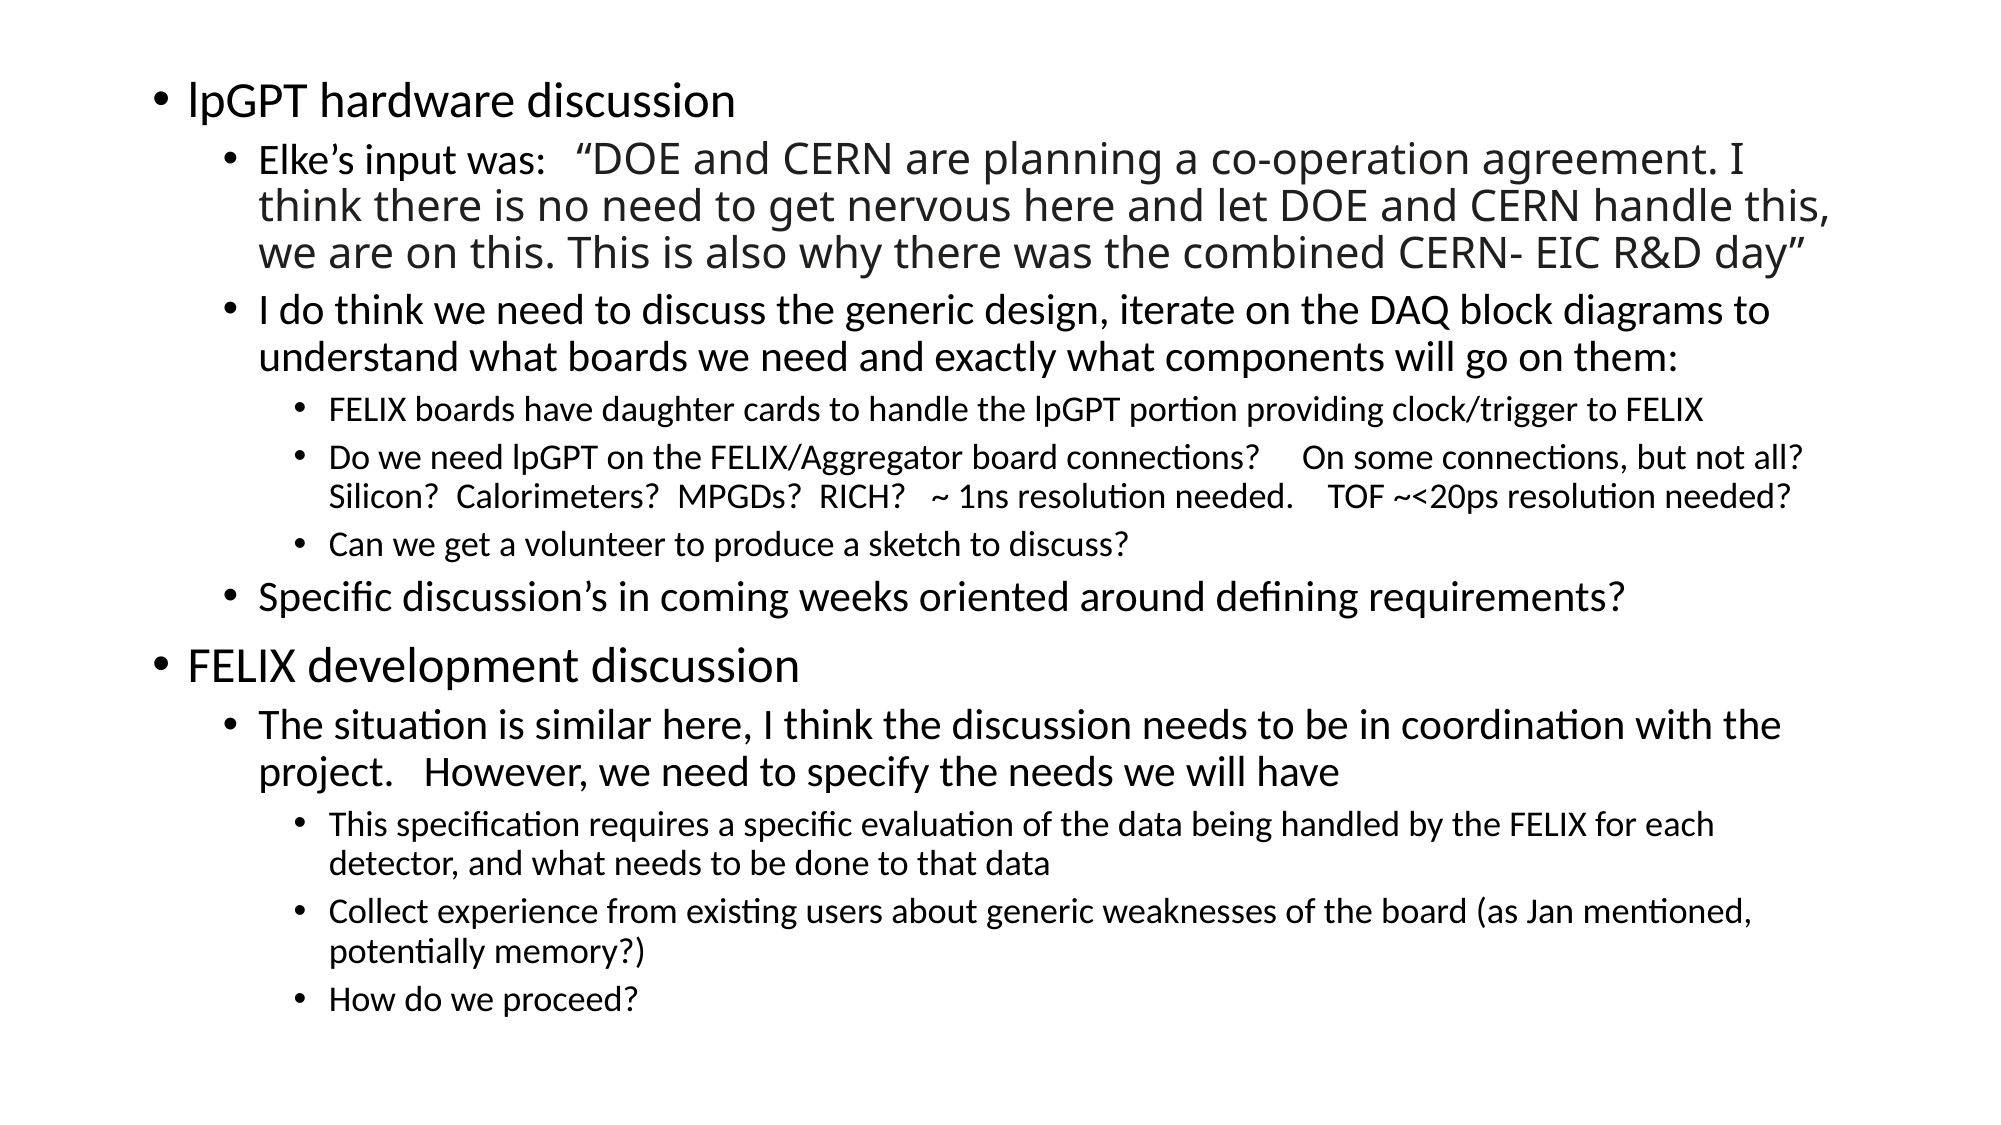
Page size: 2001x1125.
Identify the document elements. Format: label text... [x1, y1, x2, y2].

list lpGPT hardware discussion Elke’s input was: “DOE and CERN are planning a co-operation agreement. I think there is no need to get nervous here and let DOE and CERN handle this, we are on this. This is also why there was the combined CERN- EIC R&D day” I do think we need to discuss the generic design, iterate on the DAQ block diagrams to understand what boards we need and exactly what components will go on them: FELIX boards have daughter cards to handle the lpGPT portion providing clock/trigger to FELIX Do we need lpGPT on the FELIX/Aggregator board connections? On some connections, but not all? Silicon? Calorimeters? MPGDs? RICH? ~ 1ns resolution needed. TOF ~<20ps resolution needed? Can we get a volunteer to produce a sketch to discuss? Specific discussion’s in coming weeks oriented around defining requirements? FELIX development discussion The situation is similar here, I think the discussion needs to be in coordination with the project. However, we need to specify the needs we will have This specification requires a specific evaluation of the data being handled by the FELIX for each detector, and what needs to be done to that data Collect experience from existing users about generic weaknesses of the board (as Jan mentioned, potentially memory?) How do we proceed? [137, 65, 1863, 1095]
